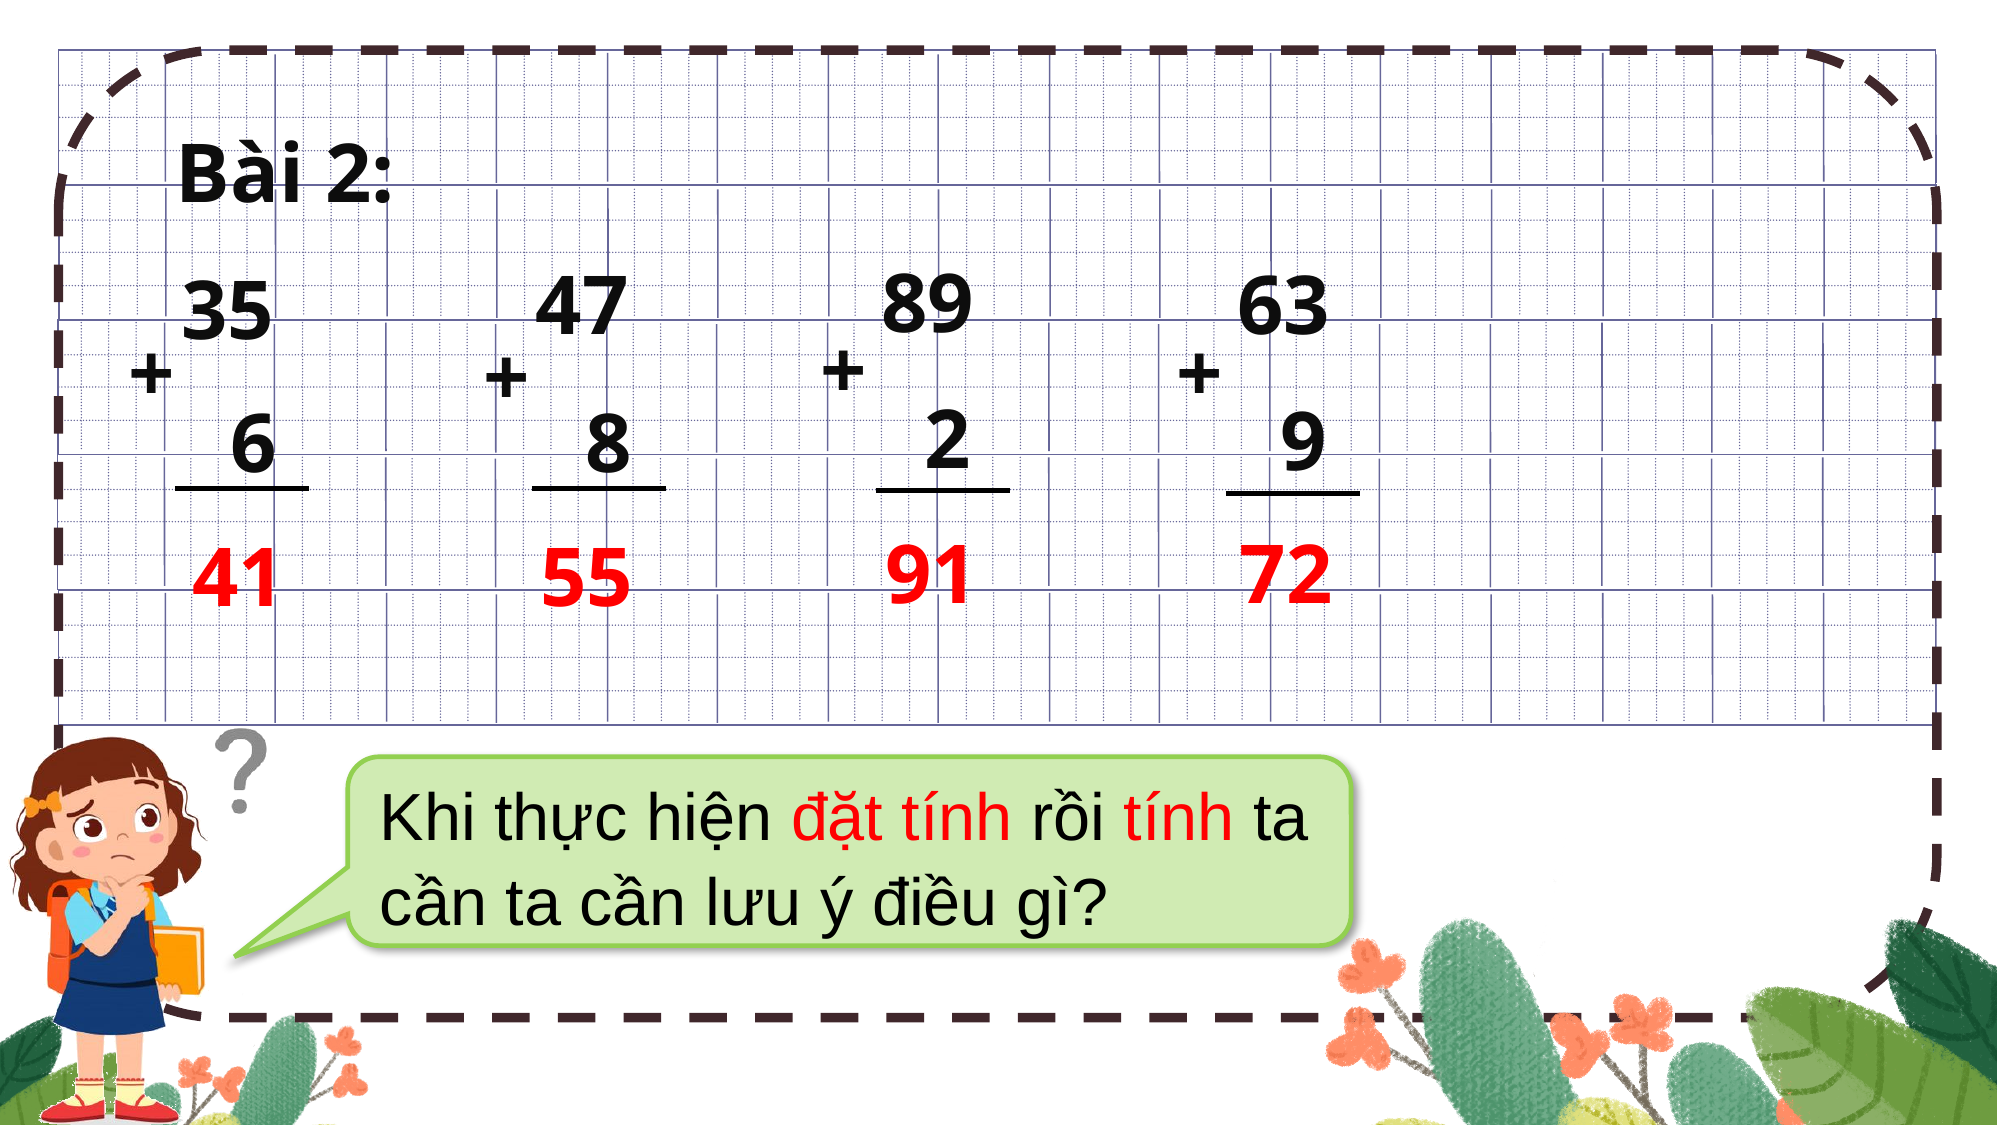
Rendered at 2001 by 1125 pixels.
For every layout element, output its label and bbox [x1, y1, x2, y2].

text_box [1129, 221, 1613, 573]
text_box [58, 50, 1937, 185]
text_box [157, 490, 1467, 632]
picture [1120, 827, 1997, 1125]
text_box [436, 221, 773, 490]
text_box [84, 226, 436, 573]
picture [0, 688, 480, 1125]
text_box [57, 319, 84, 455]
text_box [1613, 319, 1937, 455]
text_box [773, 219, 1256, 490]
text_box [363, 951, 1120, 1019]
text_box [363, 724, 1938, 827]
text_box [58, 185, 1938, 320]
text_box [57, 455, 1937, 725]
text_box [347, 756, 1432, 949]
